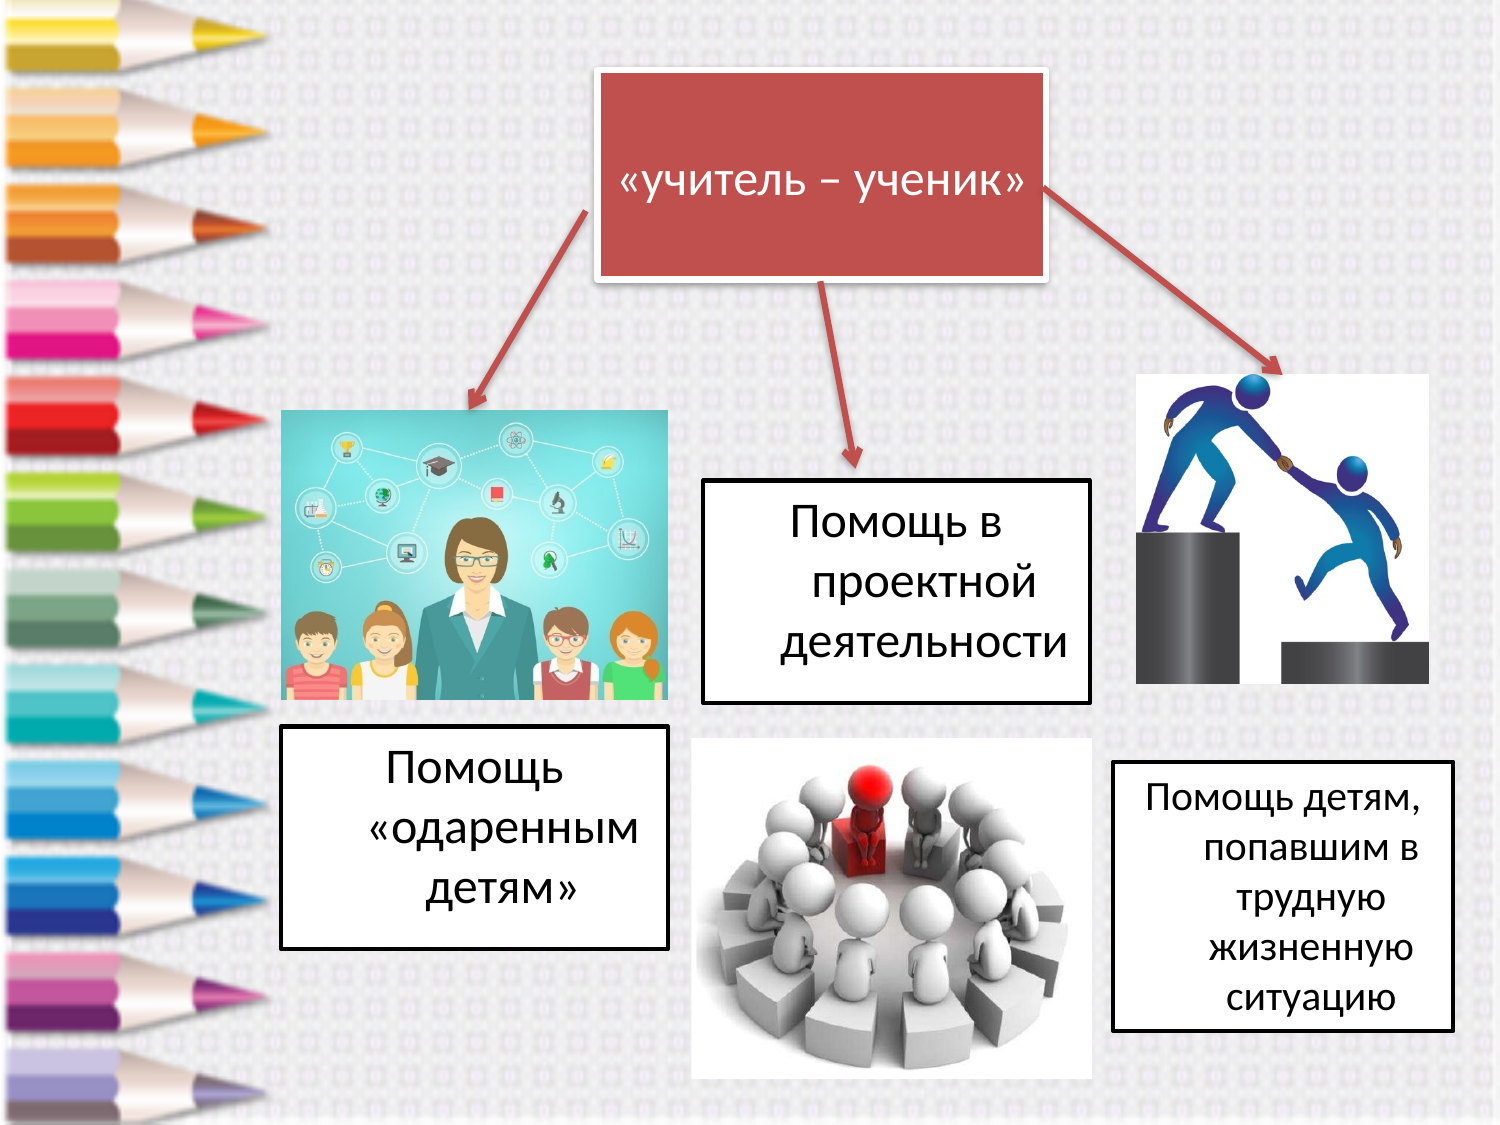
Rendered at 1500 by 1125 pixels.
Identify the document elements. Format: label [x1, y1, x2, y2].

text_box [1042, 187, 1283, 376]
text_box [743, 357, 932, 393]
picture [0, 0, 1500, 1125]
text_box [427, 251, 628, 370]
